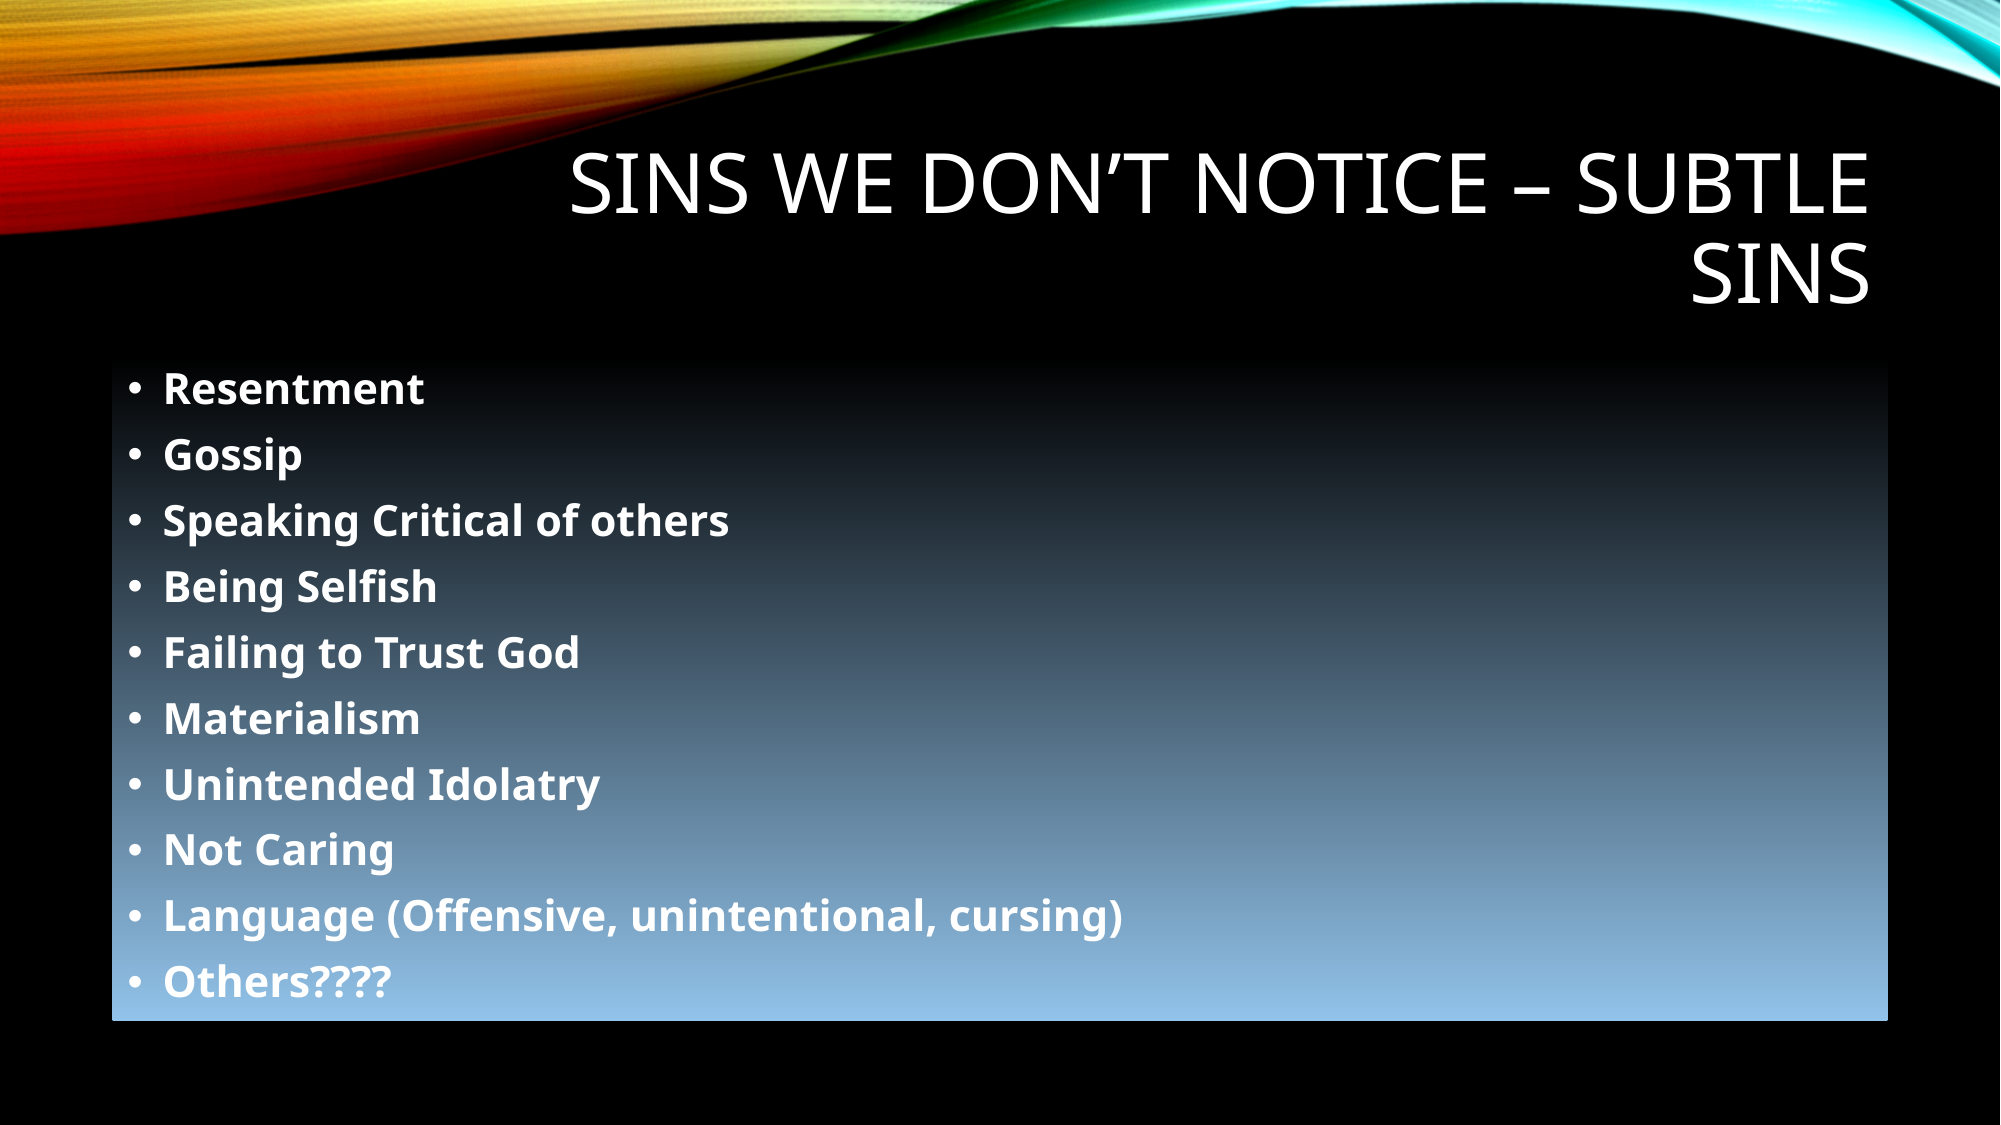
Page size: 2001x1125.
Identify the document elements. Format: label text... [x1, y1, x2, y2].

picture [0, 0, 2000, 237]
title Sins We Don’t Notice – Subtle Sins [399, 125, 1888, 338]
list Resentment Gossip Speaking Critical of others Being Selfish Failing to Trust God Materialism Unintended Idolatry Not Caring Language (Offensive, unintentional, cursing) Others???? [112, 360, 1888, 1021]
